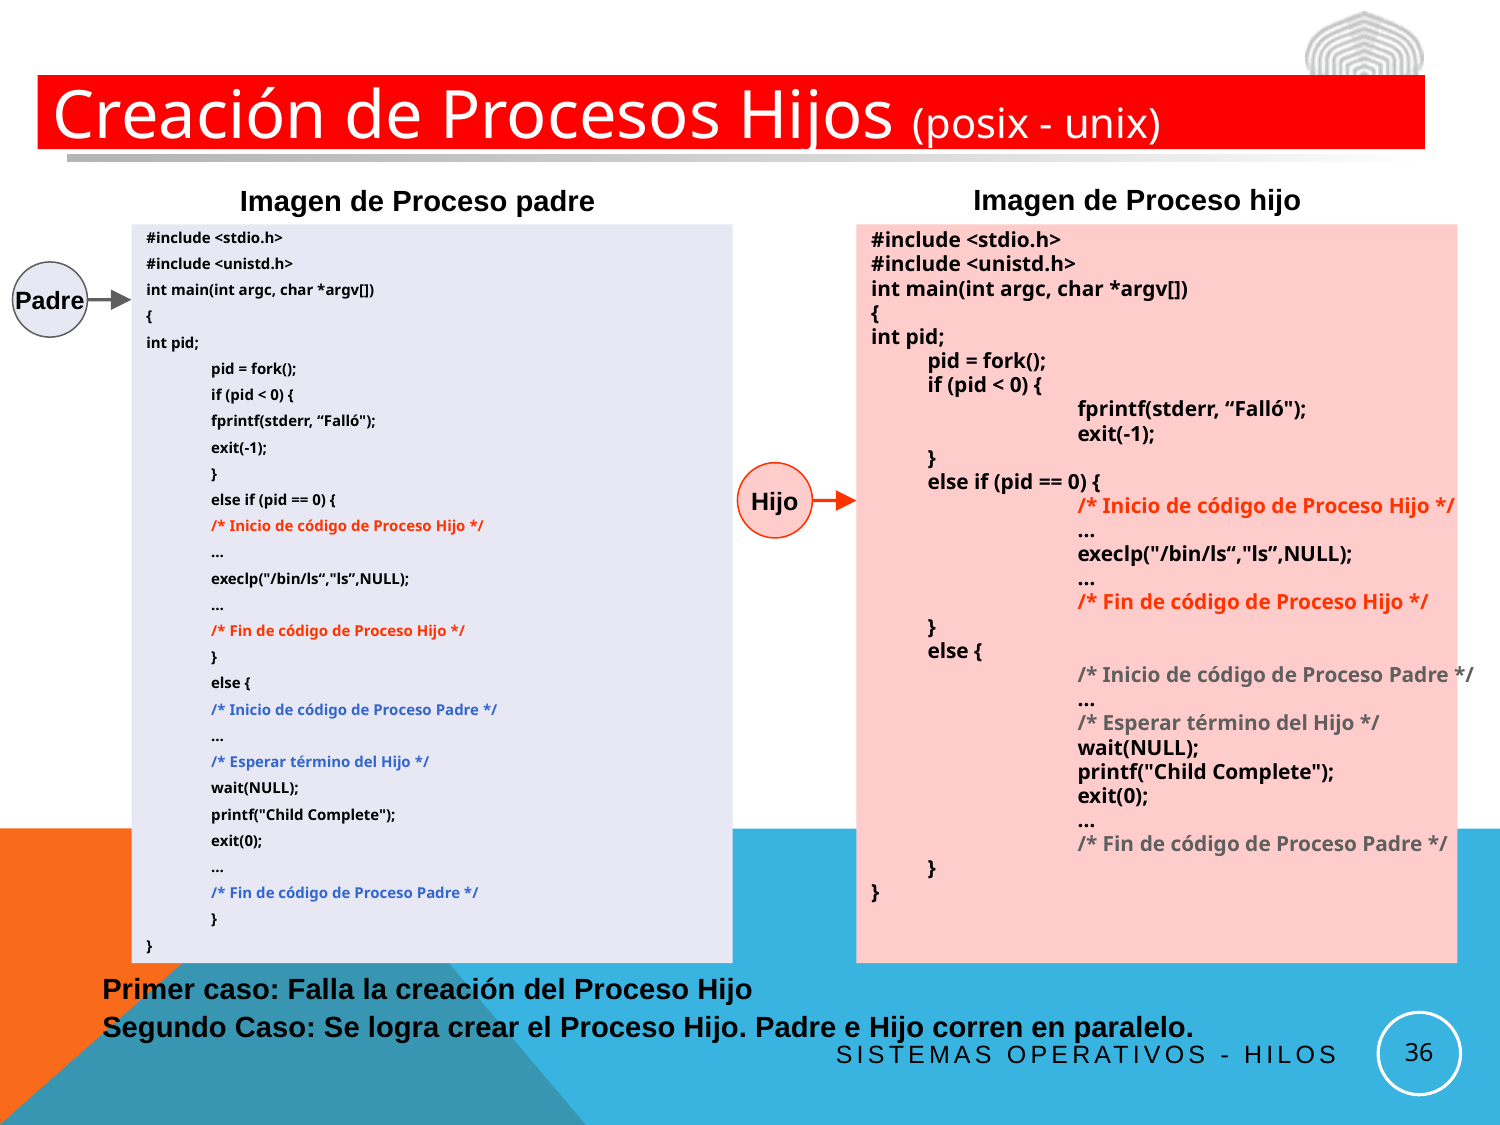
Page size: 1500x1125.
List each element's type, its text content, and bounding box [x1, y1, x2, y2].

picture [1305, 11, 1424, 75]
list #include <stdio.h> #include <unistd.h> int main(int argc, char *argv[]) { int pid; pid = fork(); if (pid < 0) { fprintf(stderr, “Falló"); exit(-1); } else if (pid == 0) { /* Inicio de código de Proceso Hijo */ … execlp("/bin/ls“,"ls”,NULL); … /* Fin de código de Proceso Hijo */ } else { /* Inicio de código de Proceso Padre */ … /* Esperar término del Hijo */ wait(NULL); printf("Child Complete"); exit(0); … /* Fin de código de Proceso Padre */ } } [131, 224, 733, 963]
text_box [737, 462, 857, 539]
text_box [12, 261, 132, 338]
text_box Segundo Caso: Se logra crear el Proceso Hijo. Padre e Hijo corren en paralelo. [87, 1000, 1325, 1051]
text_box Imagen de Proceso hijo [950, 174, 1325, 224]
text_box Imagen de Proceso padre [224, 174, 612, 225]
text_box Primer caso: Falla la creación del Proceso Hijo [87, 963, 951, 1000]
text_box #include <stdio.h> #include <unistd.h> int main(int argc, char *argv[]) { int pid; pid = fork(); if (pid < 0) { fprintf(stderr, “Falló"); exit(-1); } else if (pid == 0) { /* Inicio de código de Proceso Hijo */ … execlp("/bin/ls“,"ls”,NULL); … /* Fin de código de Proceso Hijo */ } else { /* Inicio de código de Proceso Padre */ … /* Esperar término del Hijo */ wait(NULL); printf("Child Complete"); exit(0); … /* Fin de código de Proceso Padre */ } } [856, 224, 1458, 964]
footer Sistemas Operativos - Hilos [577, 1031, 1352, 1076]
title Creación de Procesos Hijos (posix - unix) [37, 75, 1425, 150]
slide_number 36 [1376, 1010, 1463, 1097]
